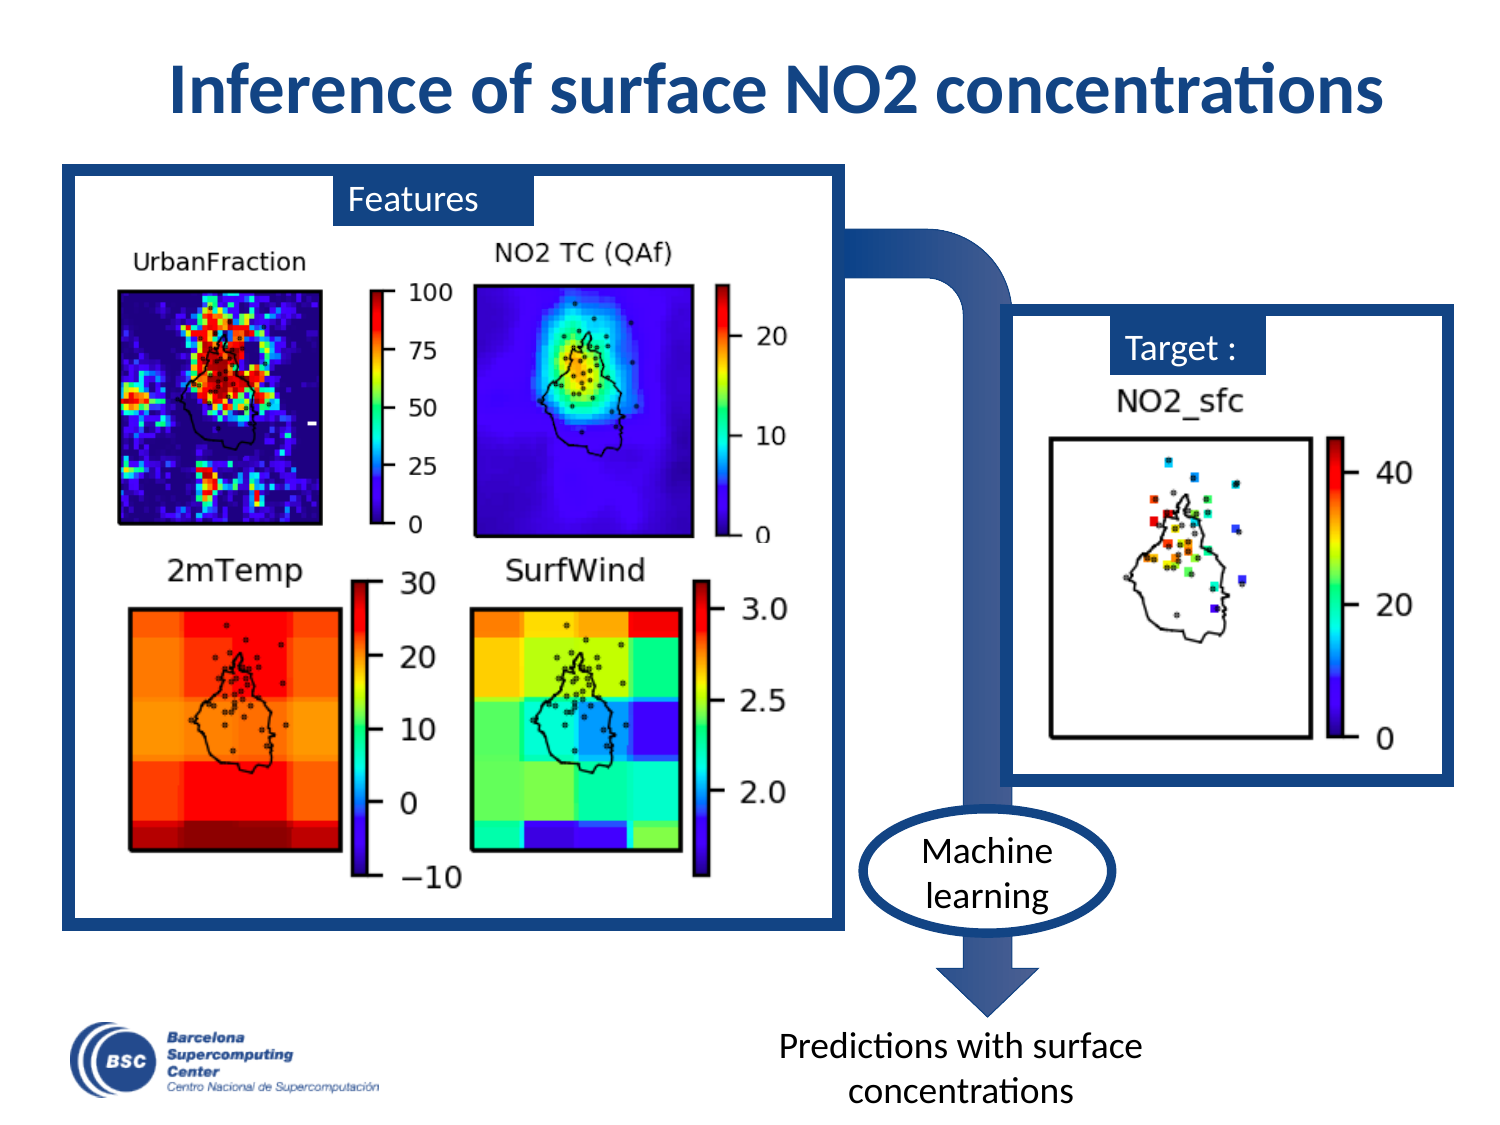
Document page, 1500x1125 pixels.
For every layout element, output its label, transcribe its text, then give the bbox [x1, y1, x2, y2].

picture [106, 233, 802, 903]
text_box [935, 933, 1040, 1018]
picture [70, 1022, 379, 1098]
picture [1031, 383, 1436, 769]
text_box Target : [1110, 315, 1266, 375]
title Inference of surface NO2 concentrations [129, 16, 1426, 163]
text_box Predictions with surface concentrations [745, 1013, 1177, 1119]
text_box Machine learning [862, 808, 1113, 934]
text_box [843, 228, 1013, 809]
text_box [1006, 309, 1448, 781]
text_box [68, 169, 839, 925]
text_box Features [333, 166, 534, 226]
